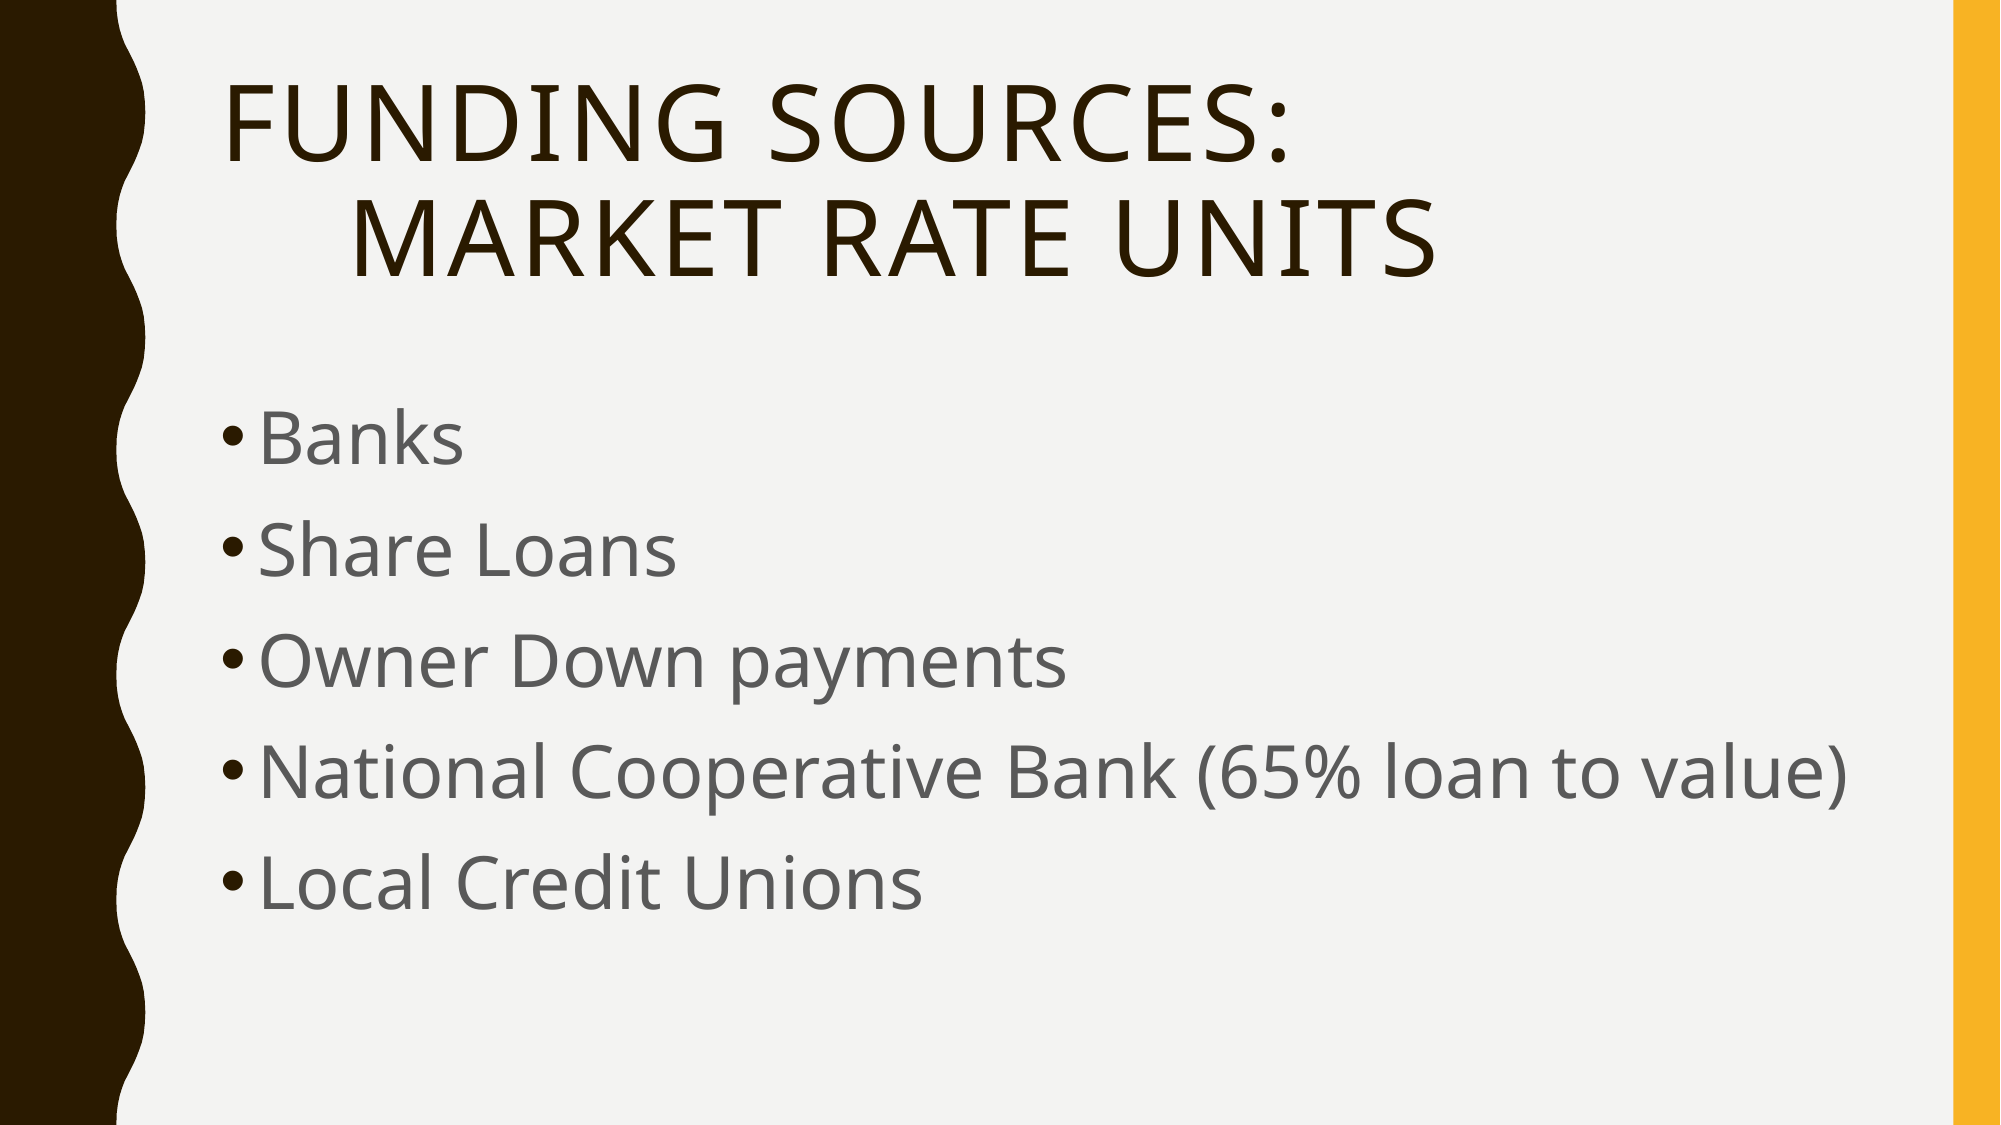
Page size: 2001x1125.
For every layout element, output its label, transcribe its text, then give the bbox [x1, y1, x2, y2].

title FundiNg Sources: Market Rate units [205, 62, 1875, 308]
list Banks Share Loans Owner Down payments National Cooperative Bank (65% loan to value) Local Credit Unions [205, 375, 1875, 965]
